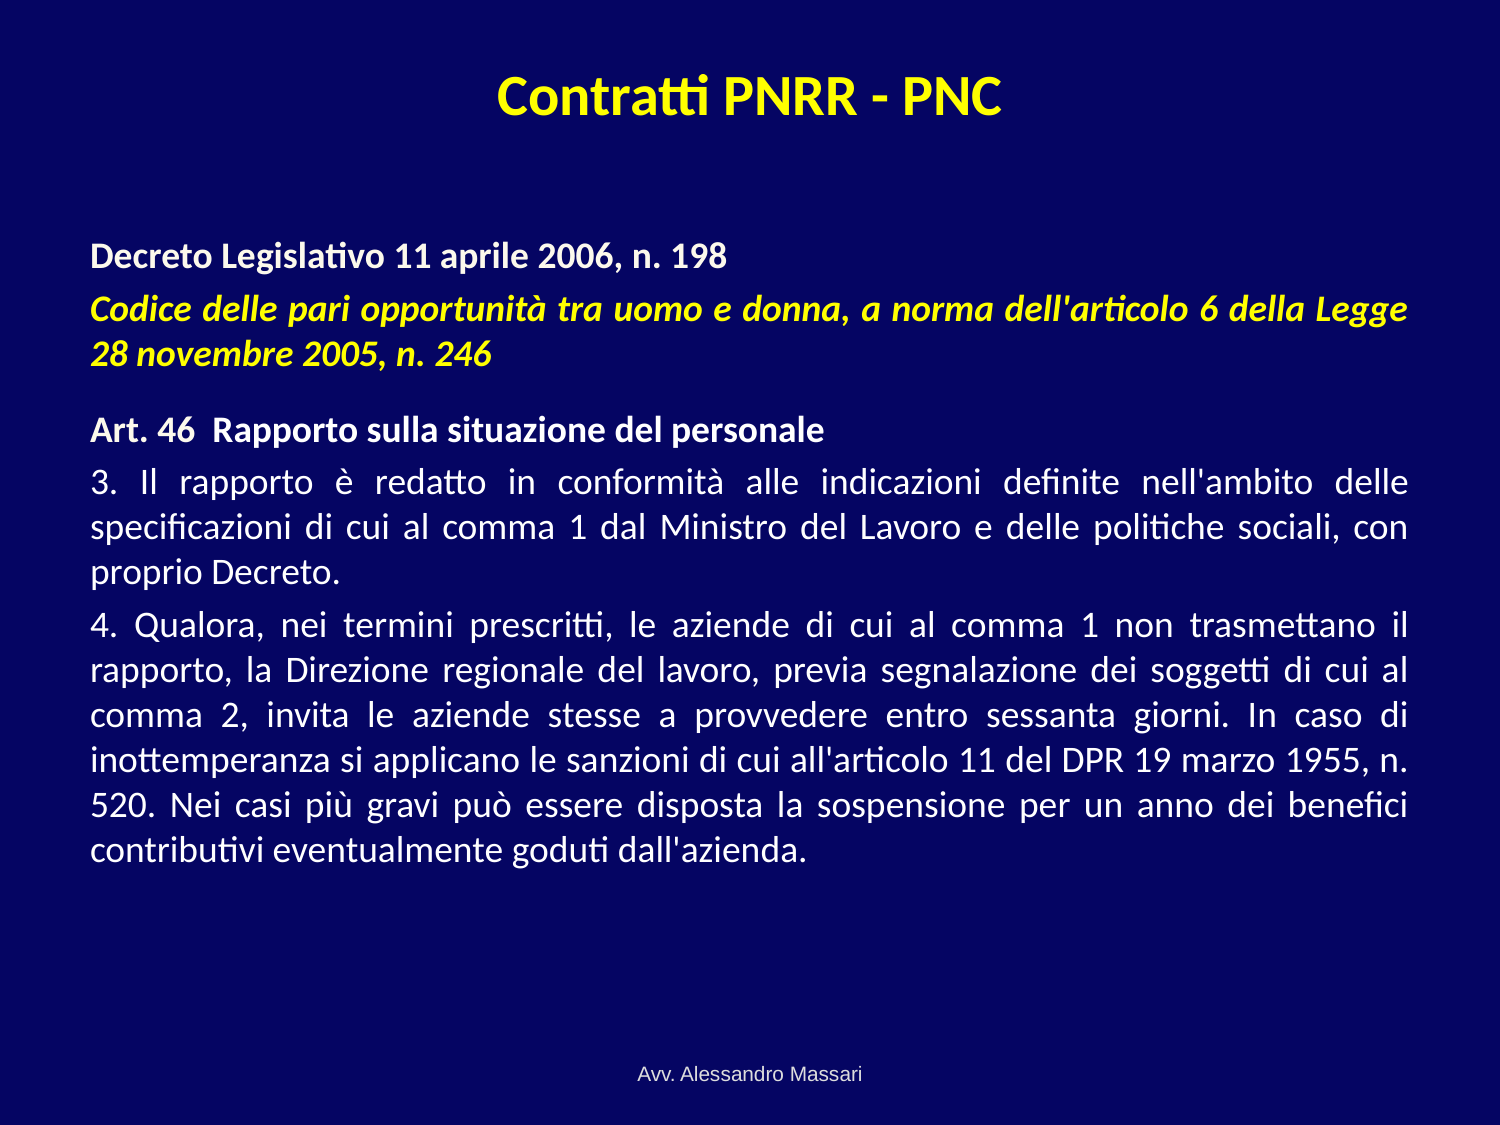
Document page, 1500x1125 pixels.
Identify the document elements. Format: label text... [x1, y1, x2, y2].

title Contratti PNRR - PNC [75, 45, 1425, 140]
footer Avv. Alessandro Massari [512, 1042, 988, 1103]
list Decreto Legislativo 11 aprile 2006, n. 198 Codice delle pari opportunità tra uomo e donna, a norma dell'articolo 6 della Legge 28 novembre 2005, n. 246 Art. 46 Rapporto sulla situazione del personale 3. Il rapporto è redatto in conformità alle indicazioni definite nell'ambito delle specificazioni di cui al comma 1 dal Ministro del Lavoro e delle politiche sociali, con proprio Decreto. 4. Qualora, nei termini prescritti, le aziende di cui al comma 1 non trasmettano il rapporto, la Direzione regionale del lavoro, previa segnalazione dei soggetti di cui al comma 2, invita le aziende stesse a provvedere entro sessanta giorni. In caso di inottemperanza si applicano le sanzioni di cui all'articolo 11 del DPR 19 marzo 1955, n. 520. Nei casi più gravi può essere disposta la sospensione per un anno dei benefici contributivi eventualmente goduti dall'azienda. [75, 223, 1425, 935]
